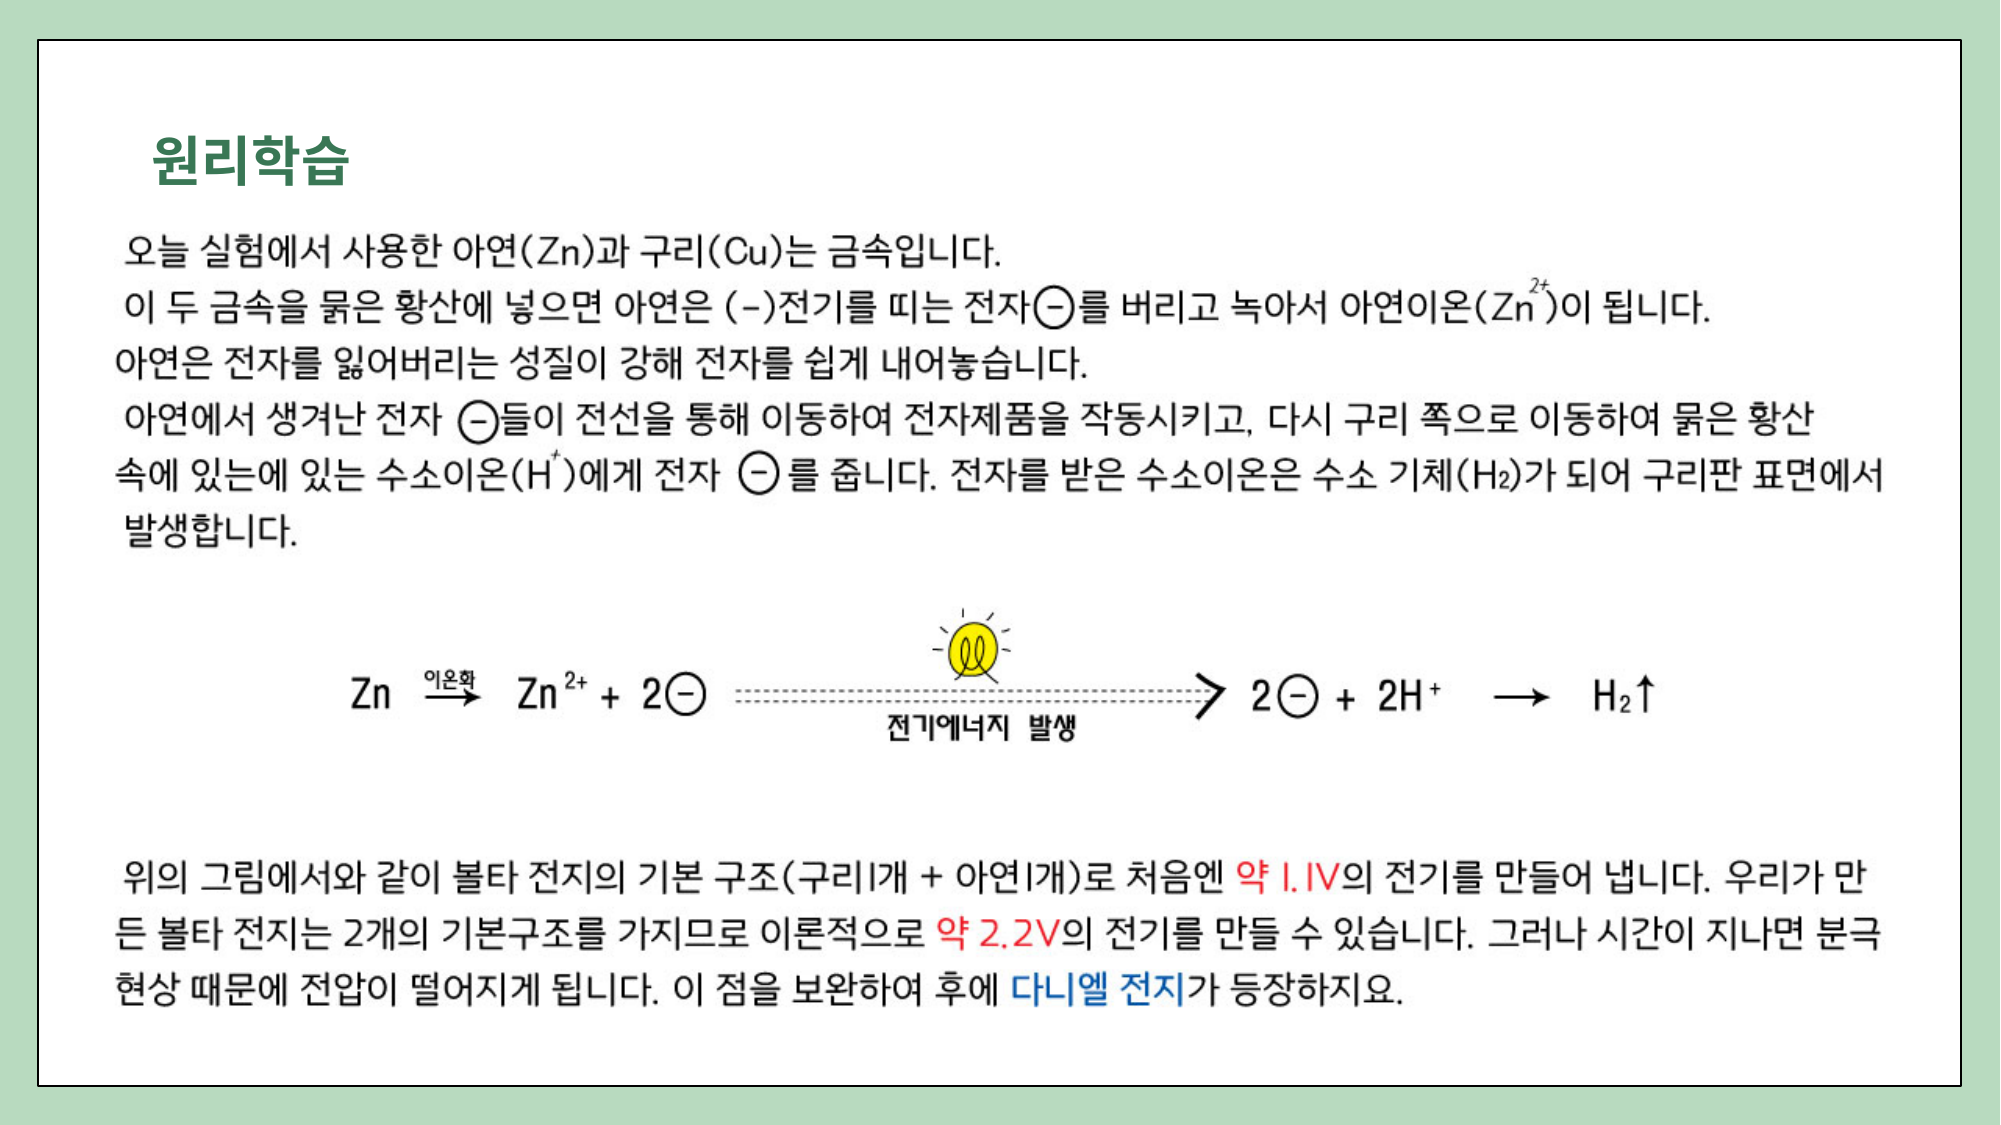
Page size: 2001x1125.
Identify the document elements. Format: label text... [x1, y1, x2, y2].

picture [113, 231, 1887, 1012]
text_box 원리학습 [136, 112, 443, 185]
